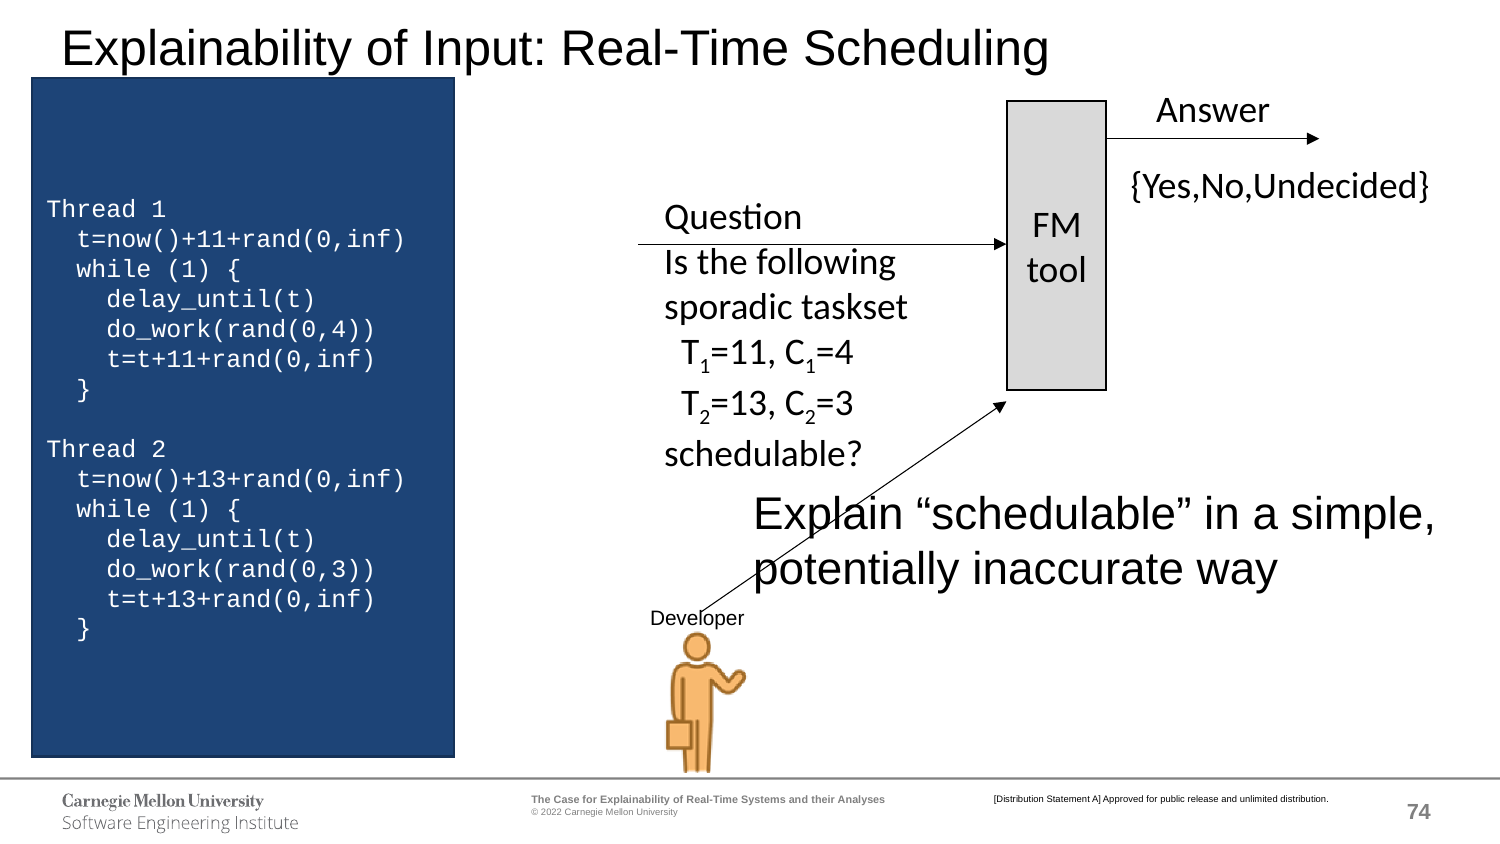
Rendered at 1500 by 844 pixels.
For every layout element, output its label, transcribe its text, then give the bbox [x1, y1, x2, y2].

text_box Question Is the following sporadic taskset T1=11, C1=4 T2=13, C2=3 schedulable? [649, 184, 996, 244]
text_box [701, 401, 1007, 612]
text_box Developer [638, 604, 756, 630]
text_box Answer [1107, 78, 1320, 138]
text_box Thread 1 t=now()+11+rand(0,inf) while (1) { delay_until(t) do_work(rand(0,4)) t=t+11+rand(0,inf) } Thread 2 t=now()+13+rand(0,inf) while (1) { delay_until(t) do_work(rand(0,3)) t=t+13+rand(0,inf) } [31, 77, 455, 758]
text_box Explainability of Input: Real-Time Scheduling [46, 14, 1434, 84]
text_box {Yes,No,Undecided} [1106, 153, 1454, 214]
text_box FM tool [1006, 100, 1107, 391]
text_box Question Is the following sporadic taskset T1=11, C1=4 T2=13, C2=3 schedulable? [649, 245, 996, 482]
picture [662, 629, 748, 774]
text_box Explain “schedulable” in a simple, potentially inaccurate way [1007, 483, 1437, 594]
